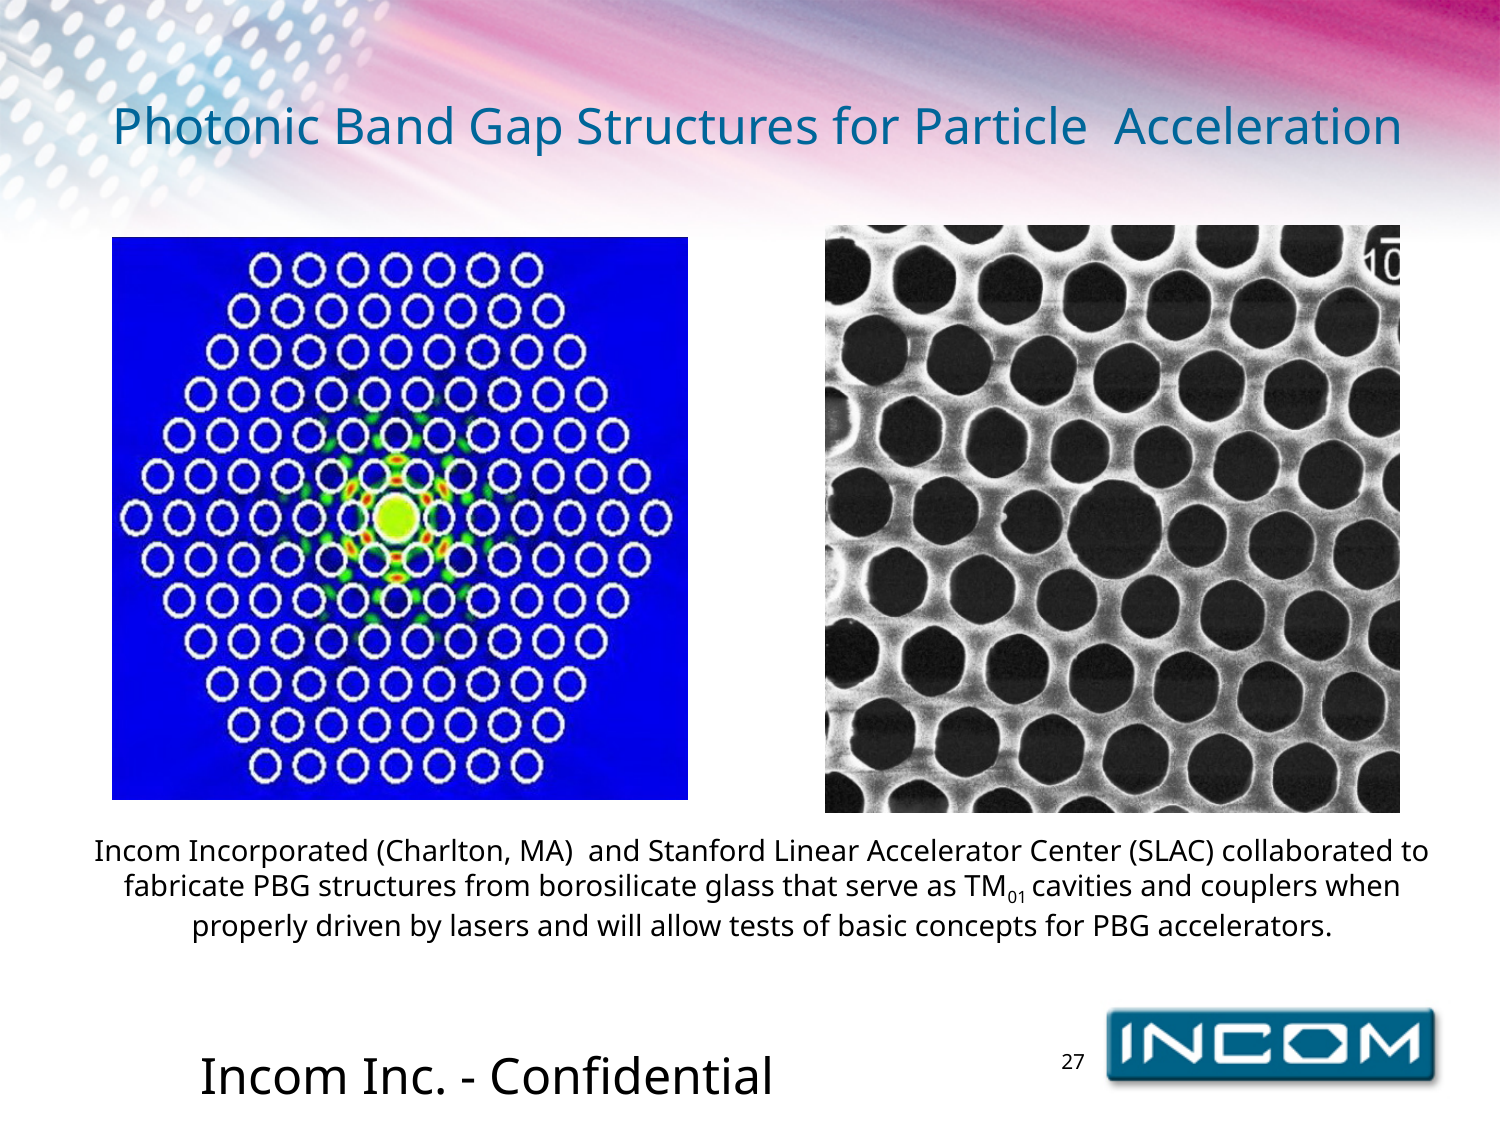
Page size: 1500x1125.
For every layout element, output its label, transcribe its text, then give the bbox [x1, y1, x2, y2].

text_box Incom Incorporated (Charlton, MA) and Stanford Linear Accelerator Center (SLAC) collaborated to fabricate PBG structures from borosilicate glass that serve as TM01 cavities and couplers when properly driven by lasers and will allow tests of basic concepts for PBG accelerators. [75, 825, 1450, 950]
slide_number 27 [1012, 1024, 1101, 1101]
picture [0, 0, 1500, 1125]
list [824, 224, 1401, 813]
text_box Incom Inc. - Confidential [0, 1037, 975, 1113]
title Photonic Band Gap Structures for Particle Acceleration [49, 62, 1468, 188]
